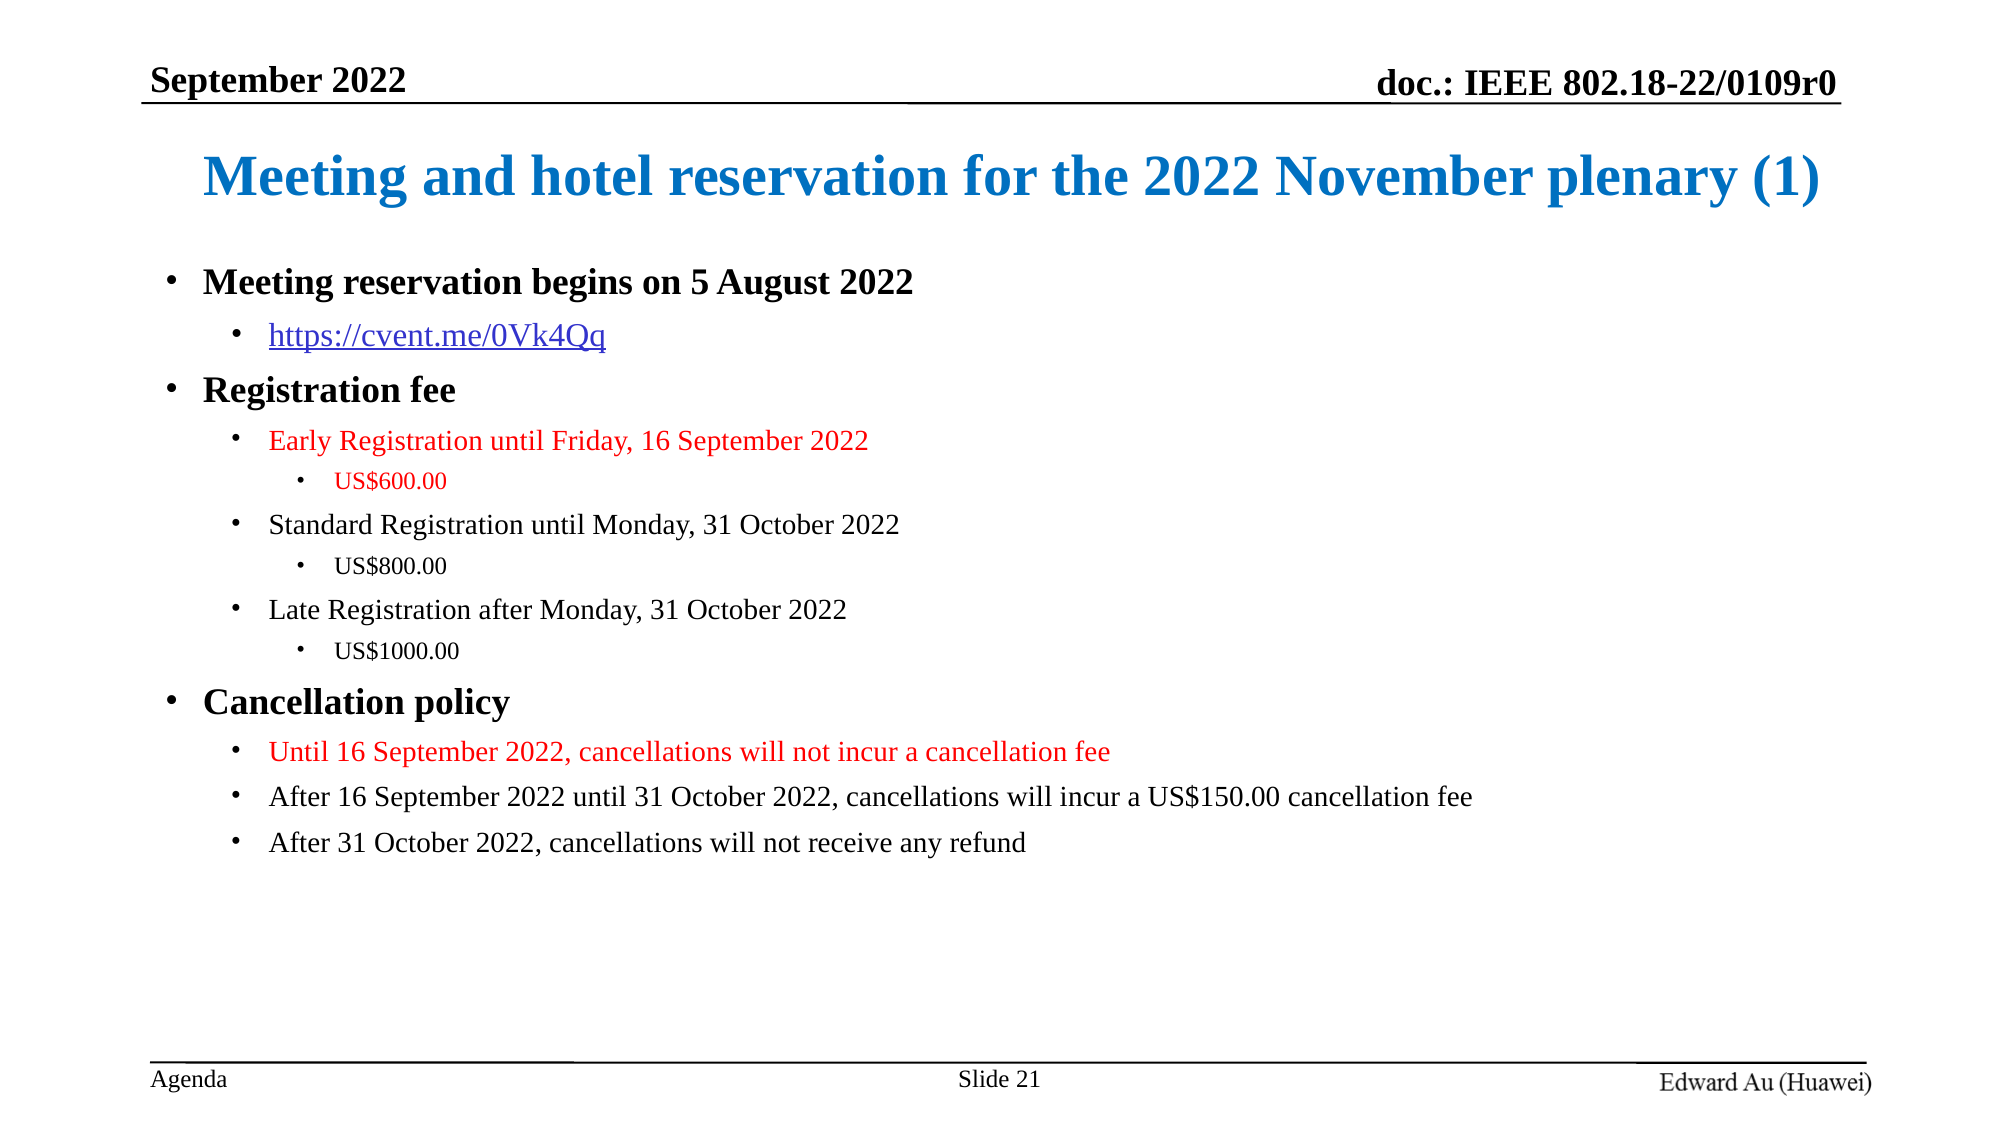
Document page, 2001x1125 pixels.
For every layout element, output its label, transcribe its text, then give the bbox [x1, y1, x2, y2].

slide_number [149, 54, 651, 101]
title Meeting and hotel reservation for the 2022 November plenary (1) [162, 99, 1864, 246]
picture [1174, 1058, 1887, 1113]
list Meeting reservation begins on 5 August 2022 https://cvent.me/0Vk4Qq Registration fee Early Registration until Friday, 16 September 2022 US$600.00 Standard Registration until Monday, 31 October 2022 US$800.00 Late Registration after Monday, 31 October 2022 US$1000.00 Cancellation policy Until 16 September 2022, cancellations will not incur a cancellation fee After 16 September 2022 until 31 October 2022, cancellations will incur a US$150.00 cancellation fee After 31 October 2022, cancellations will not receive any refund [149, 249, 1844, 1013]
slide_number Slide 21 [933, 1061, 1067, 1123]
